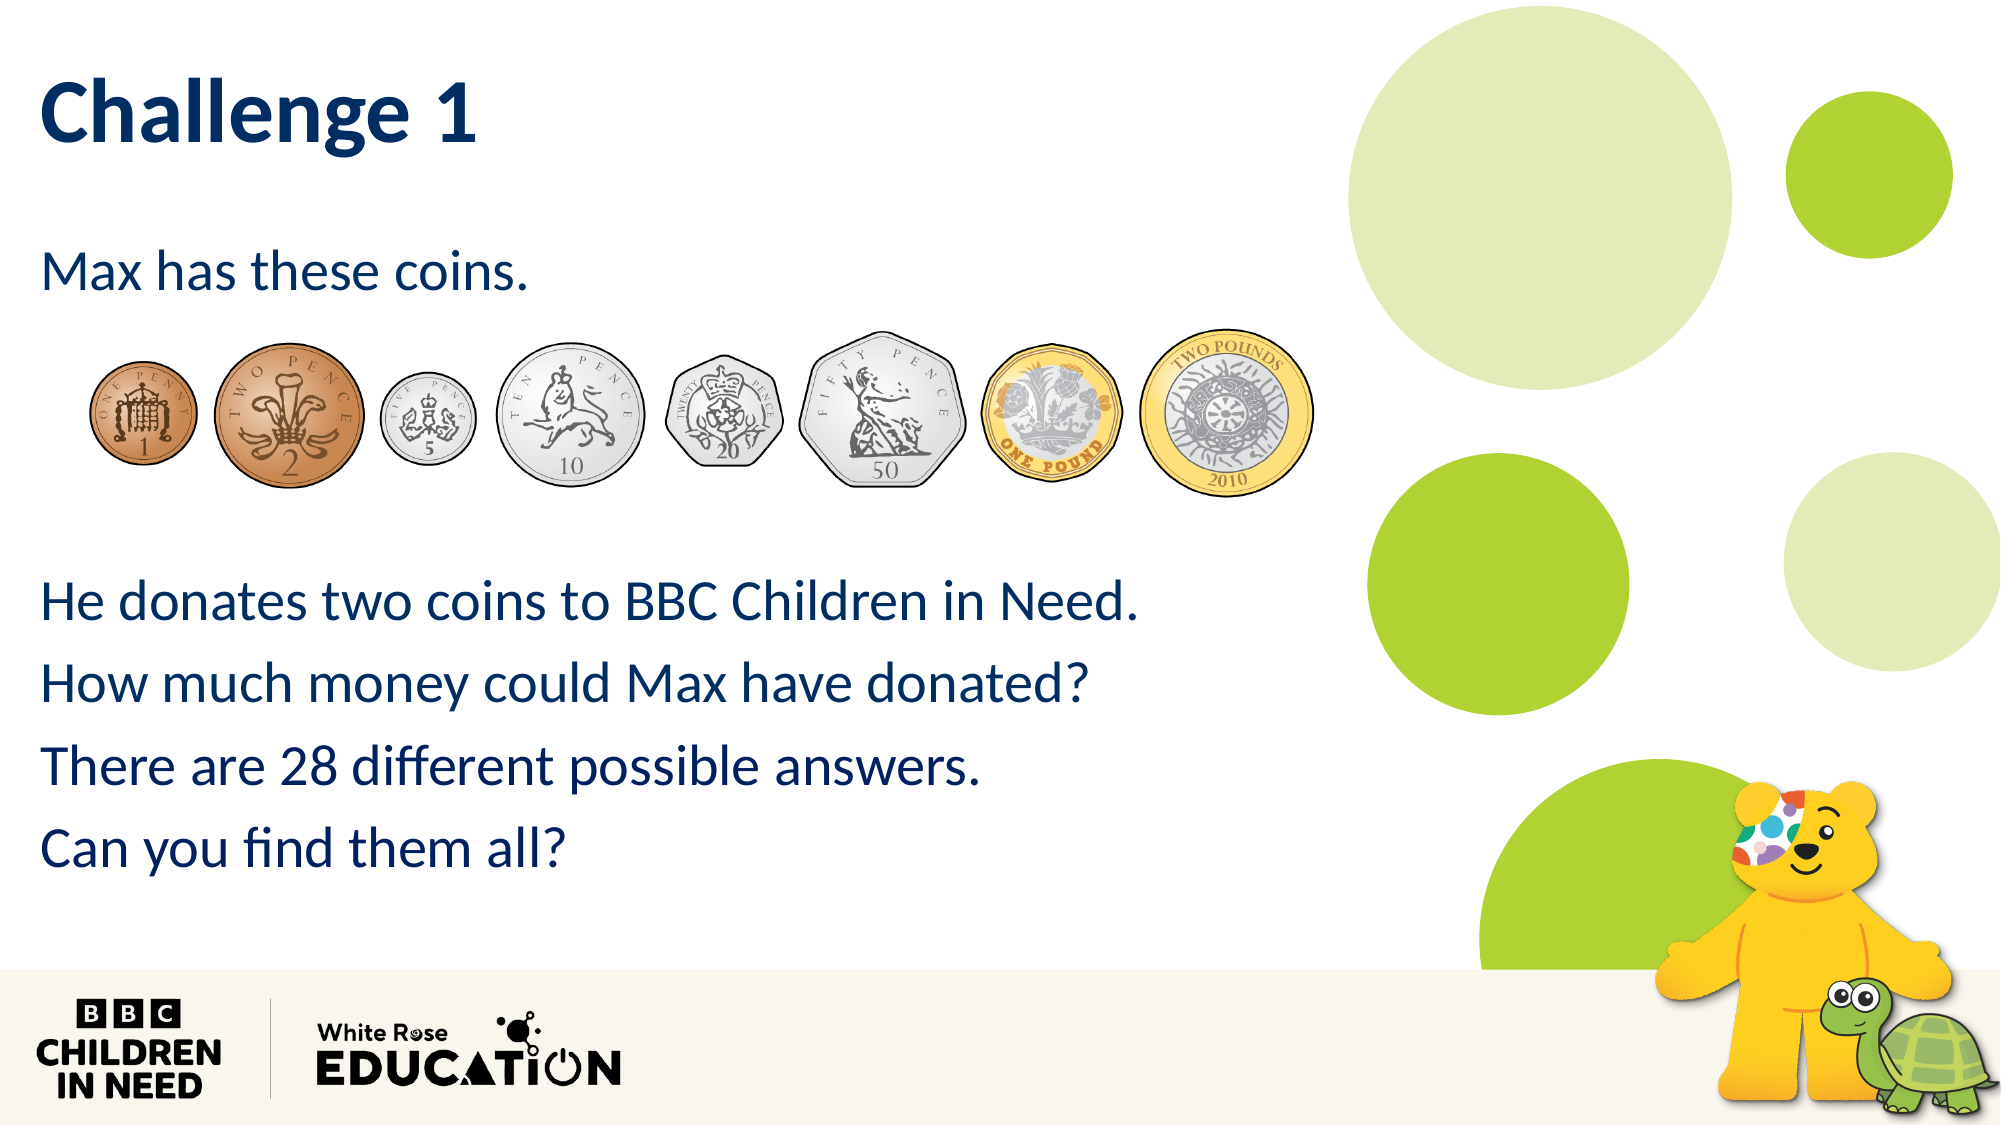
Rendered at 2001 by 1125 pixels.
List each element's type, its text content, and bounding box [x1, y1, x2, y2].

picture [18, 969, 645, 1125]
text_box Challenge 1 [25, 43, 575, 168]
picture [1600, 750, 2001, 1125]
text_box Max has these coins. He donates two coins to BBC Children in Need. How much money could Max have donated? There are 28 different possible answers. Can you find them all? [25, 224, 1931, 970]
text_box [46, 296, 1329, 529]
